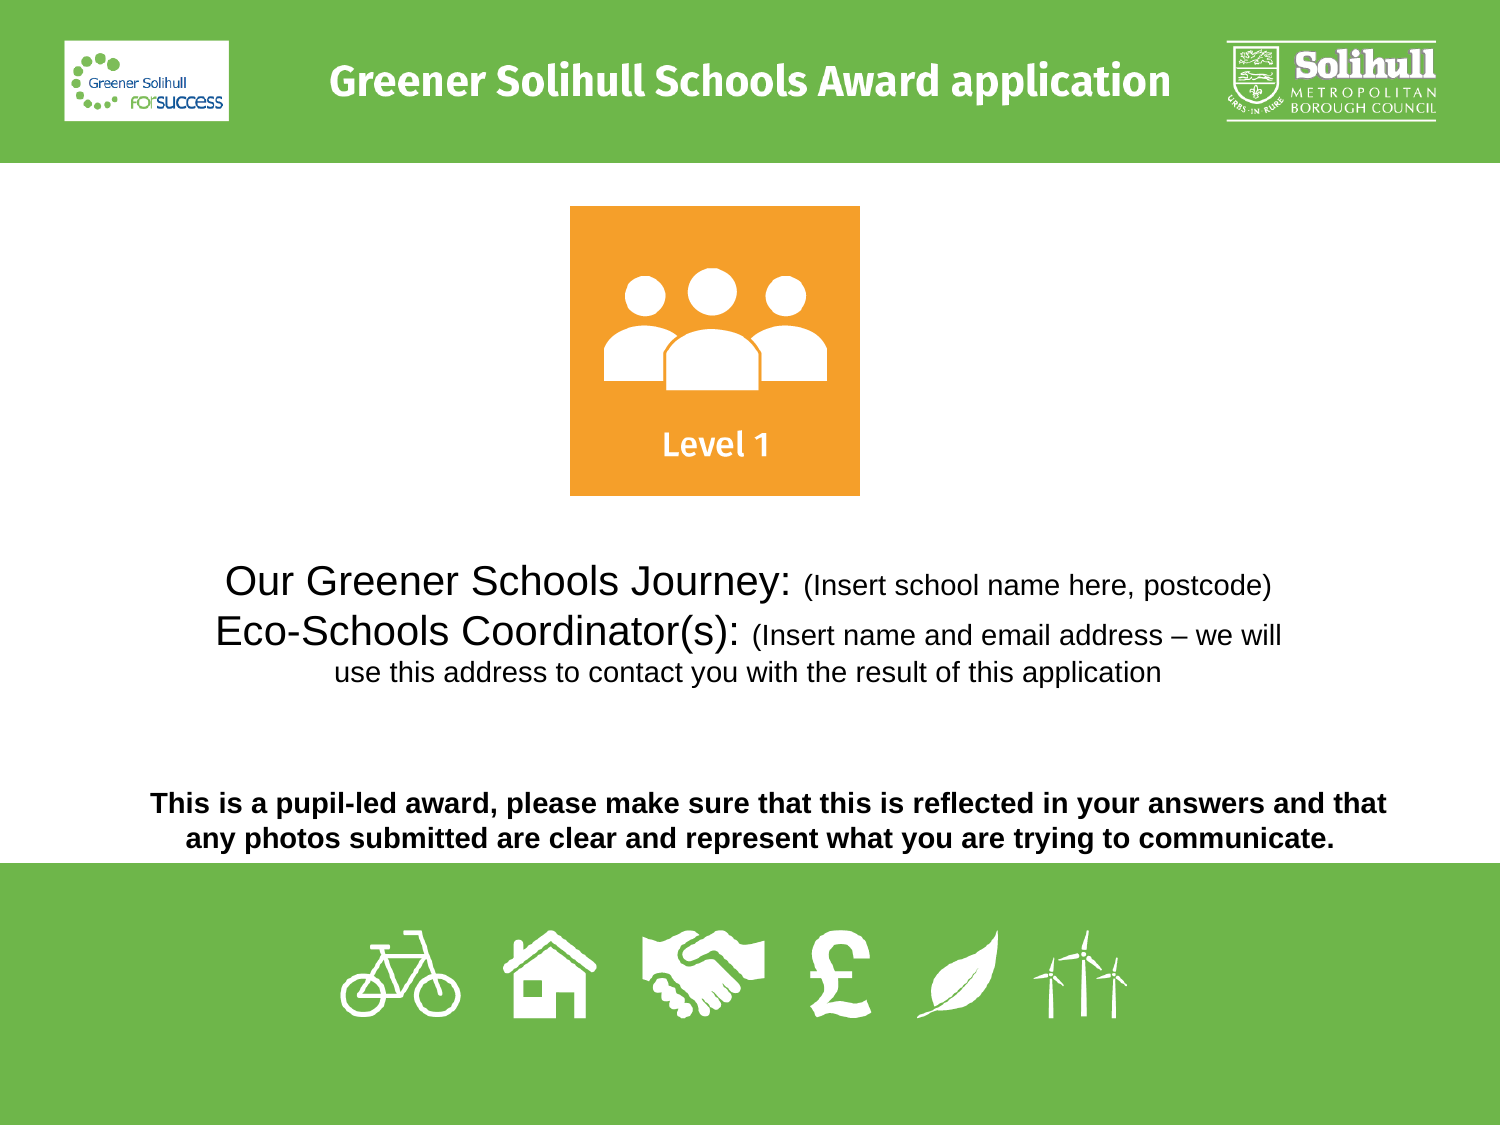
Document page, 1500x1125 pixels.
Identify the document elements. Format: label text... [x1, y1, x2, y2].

picture [569, 206, 861, 497]
text_box Our Greener Schools Journey: (Insert school name here, postcode) Eco-Schools Coordinator(s): (Insert name and email address – we will use this address to contact you with the result of this application [198, 496, 1299, 746]
picture [0, 0, 1500, 163]
picture [0, 862, 1500, 1125]
text_box This is a pupil-led award, please make sure that this is reflected in your answers and that any photos submitted are clear and represent what you are trying to communicate. [92, 777, 1430, 861]
